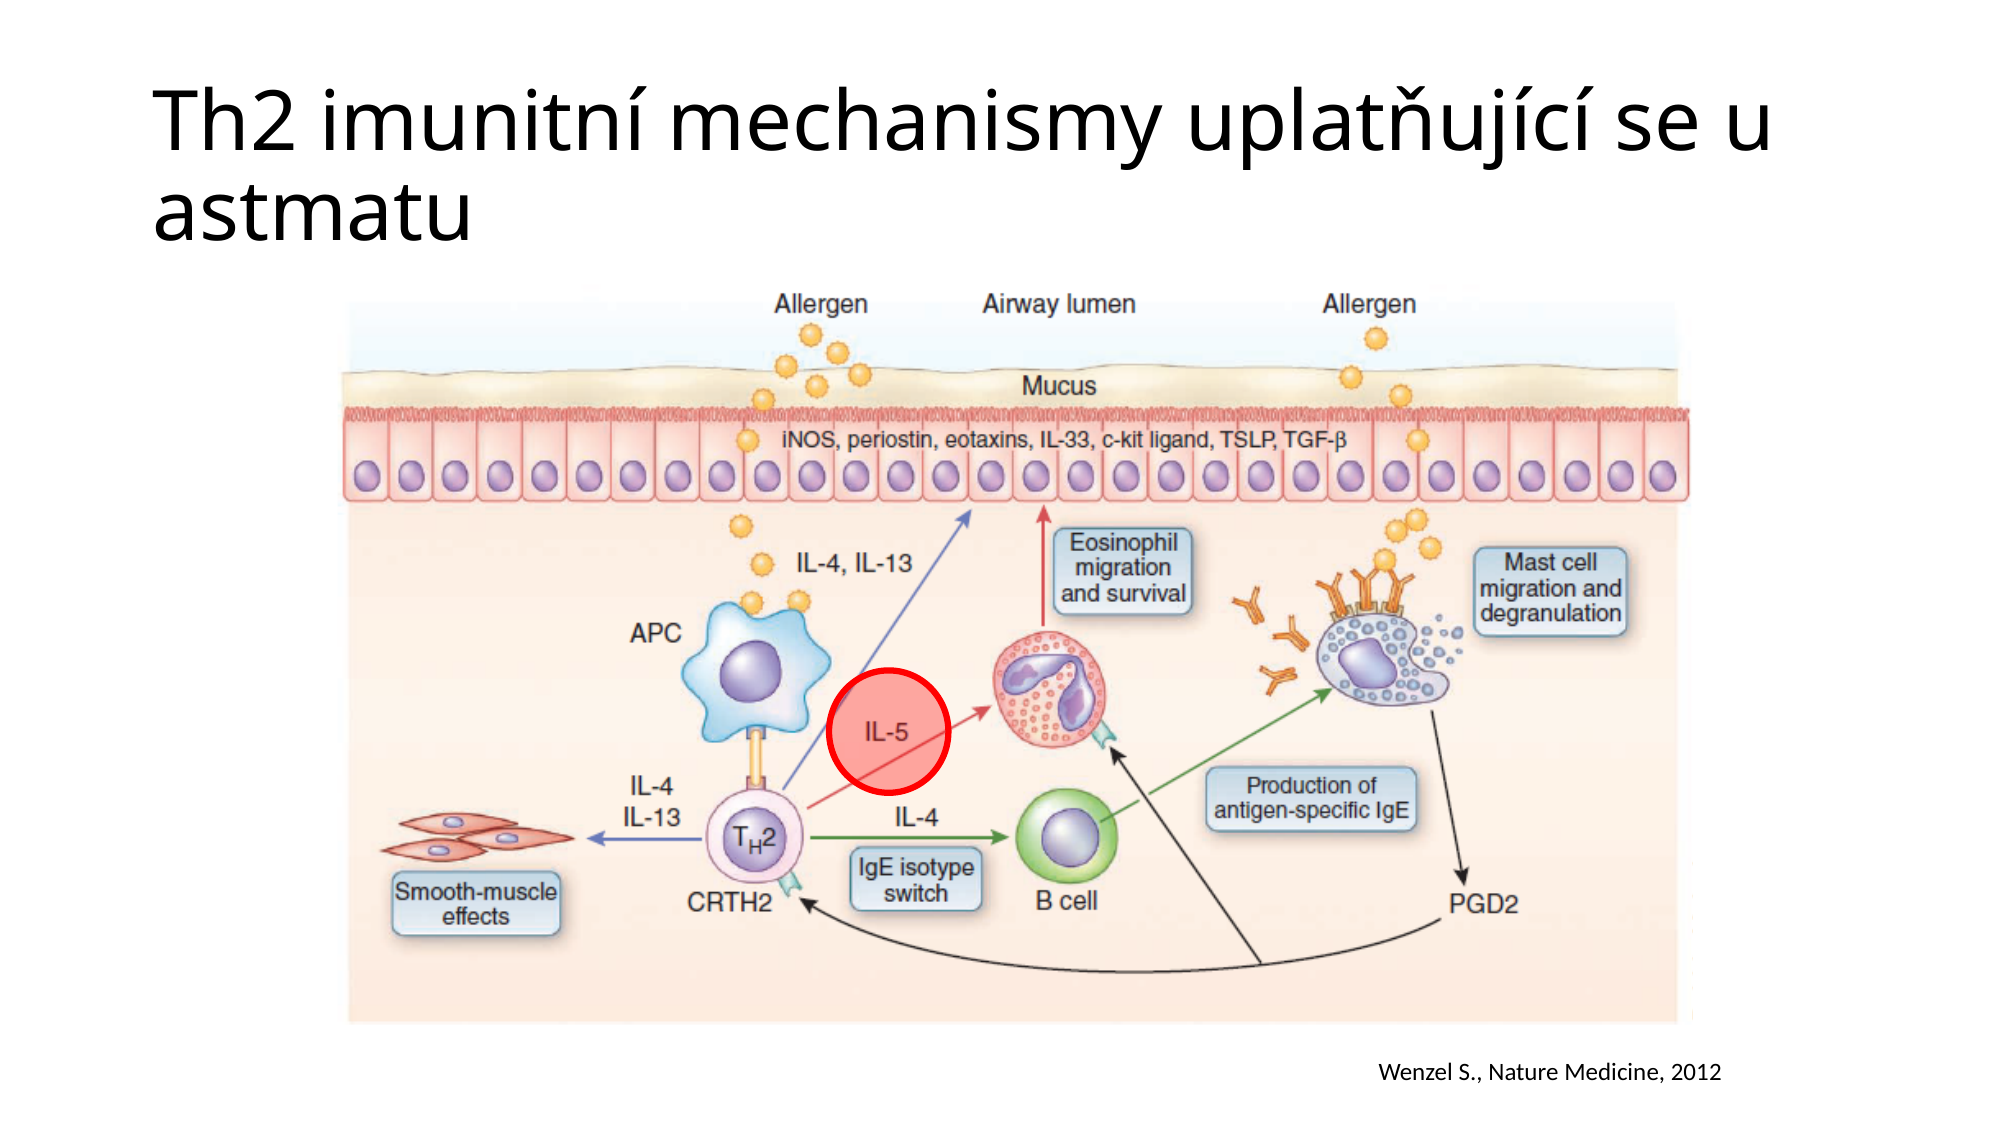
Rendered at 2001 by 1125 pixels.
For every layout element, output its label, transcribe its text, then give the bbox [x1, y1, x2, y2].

title Th2 imunitní mechanismy uplatňující se u astmatu [137, 59, 1863, 278]
text_box Wenzel S., Nature Medicine, 2012 [1363, 1048, 1738, 1093]
picture [307, 260, 1693, 1049]
